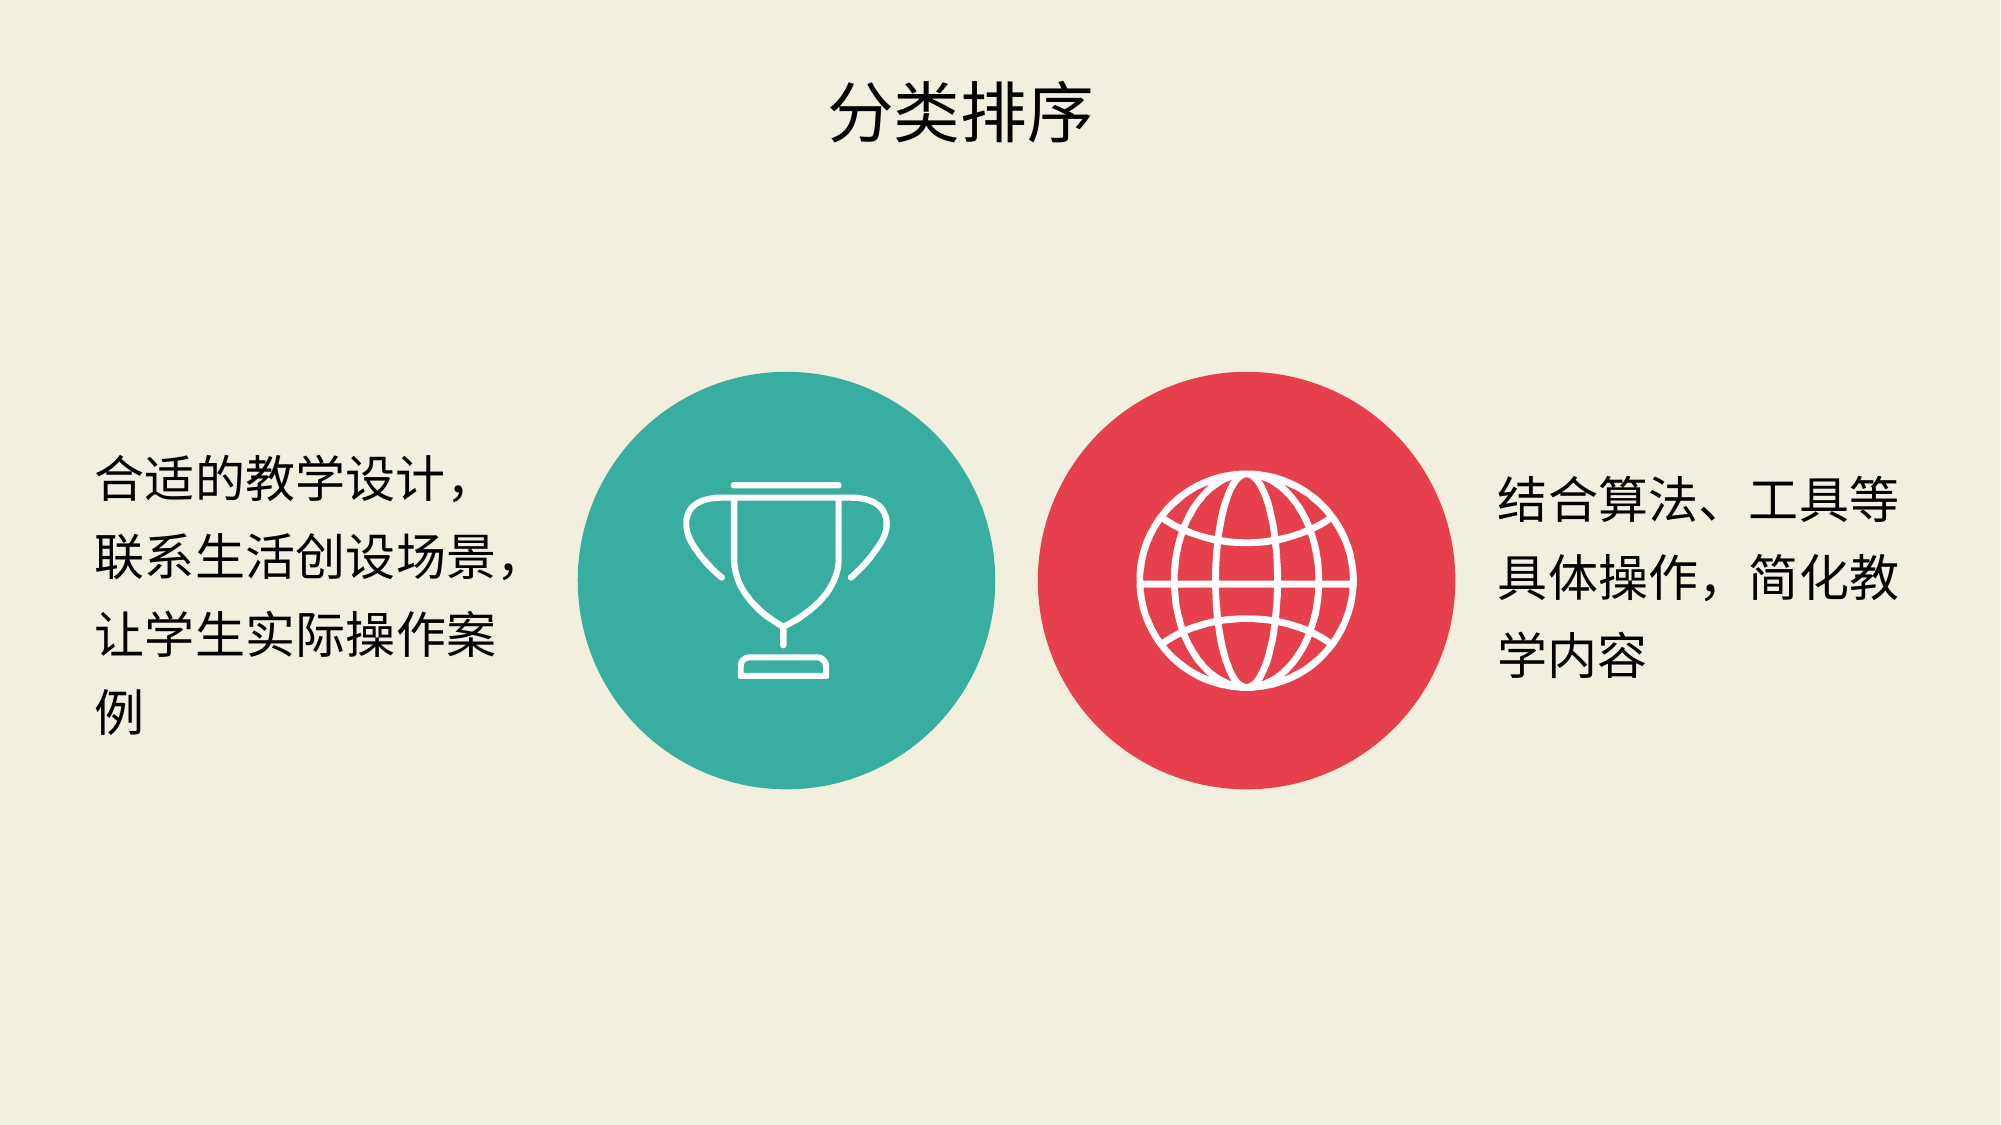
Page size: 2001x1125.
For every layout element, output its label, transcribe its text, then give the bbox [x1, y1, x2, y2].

text_box 结合算法、工具等具体操作，简化教学内容 [1497, 450, 1900, 685]
text_box 合适的教学设计，联系生活创设场景，让学生实际操作案例 [94, 429, 497, 742]
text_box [577, 371, 996, 790]
text_box 分类排序 [812, 63, 1236, 159]
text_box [1037, 371, 1456, 790]
